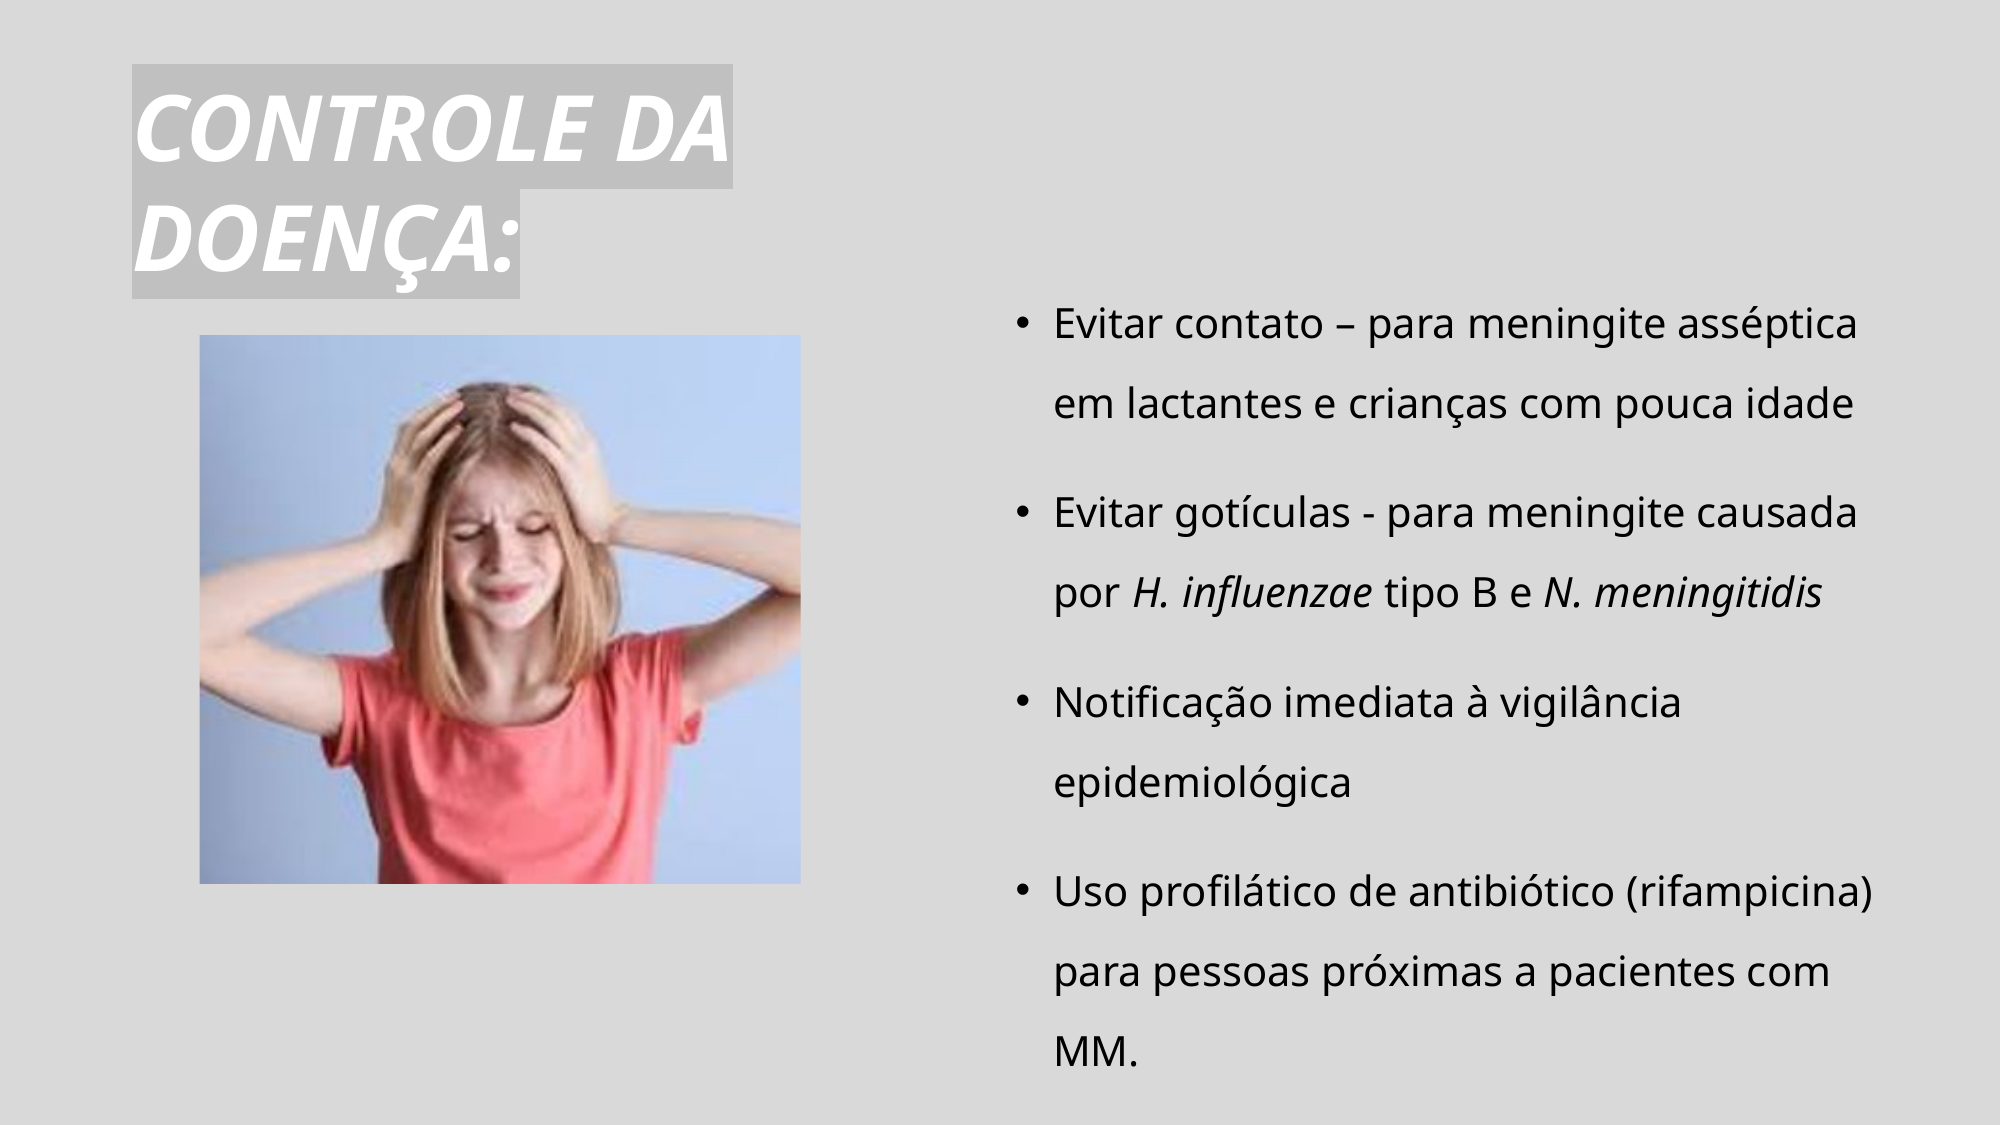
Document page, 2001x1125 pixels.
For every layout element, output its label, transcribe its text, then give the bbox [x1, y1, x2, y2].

text_box CONTROLE DA DOENÇA: [116, 62, 1148, 298]
list Evitar contato – para meningite asséptica em lactantes e crianças com pouca idade Evitar gotículas - para meningite causada por H. influenzae tipo B e N. meningitidis Notificação imediata à vigilância epidemiológica Uso profilático de antibiótico (rifampicina) para pessoas próximas a pacientes com MM. [1000, 259, 1940, 1049]
picture [199, 335, 801, 889]
